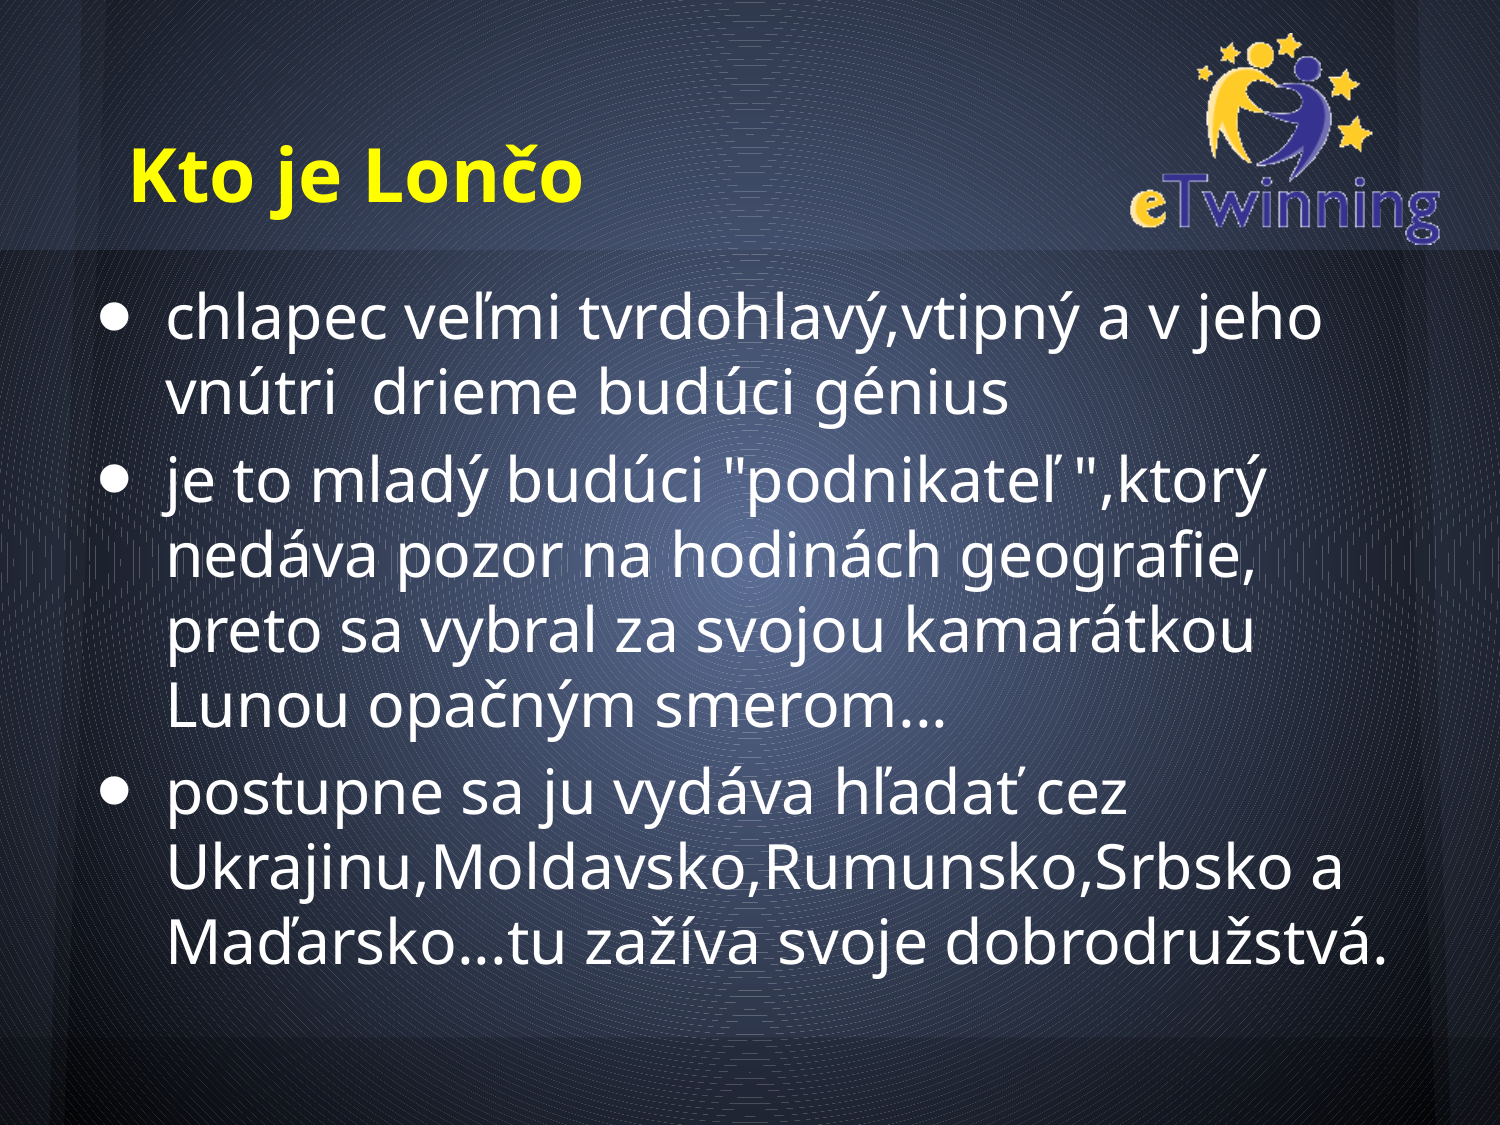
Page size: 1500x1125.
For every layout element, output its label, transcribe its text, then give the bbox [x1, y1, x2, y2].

title Kto je Lončo [75, 14, 1425, 233]
text_box [1130, 33, 1440, 245]
list chlapec veľmi tvrdohlavý,vtipný a v jeho vnútri drieme budúci génius je to mladý budúci "podnikateľ ",ktorý nedáva pozor na hodinách geografie, preto sa vybral za svojou kamarátkou Lunou opačným smerom... postupne sa ju vydáva hľadať cez Ukrajinu,Moldavsko,Rumunsko,Srbsko a Maďarsko...tu zažíva svoje dobrodružstvá. [75, 262, 1425, 993]
